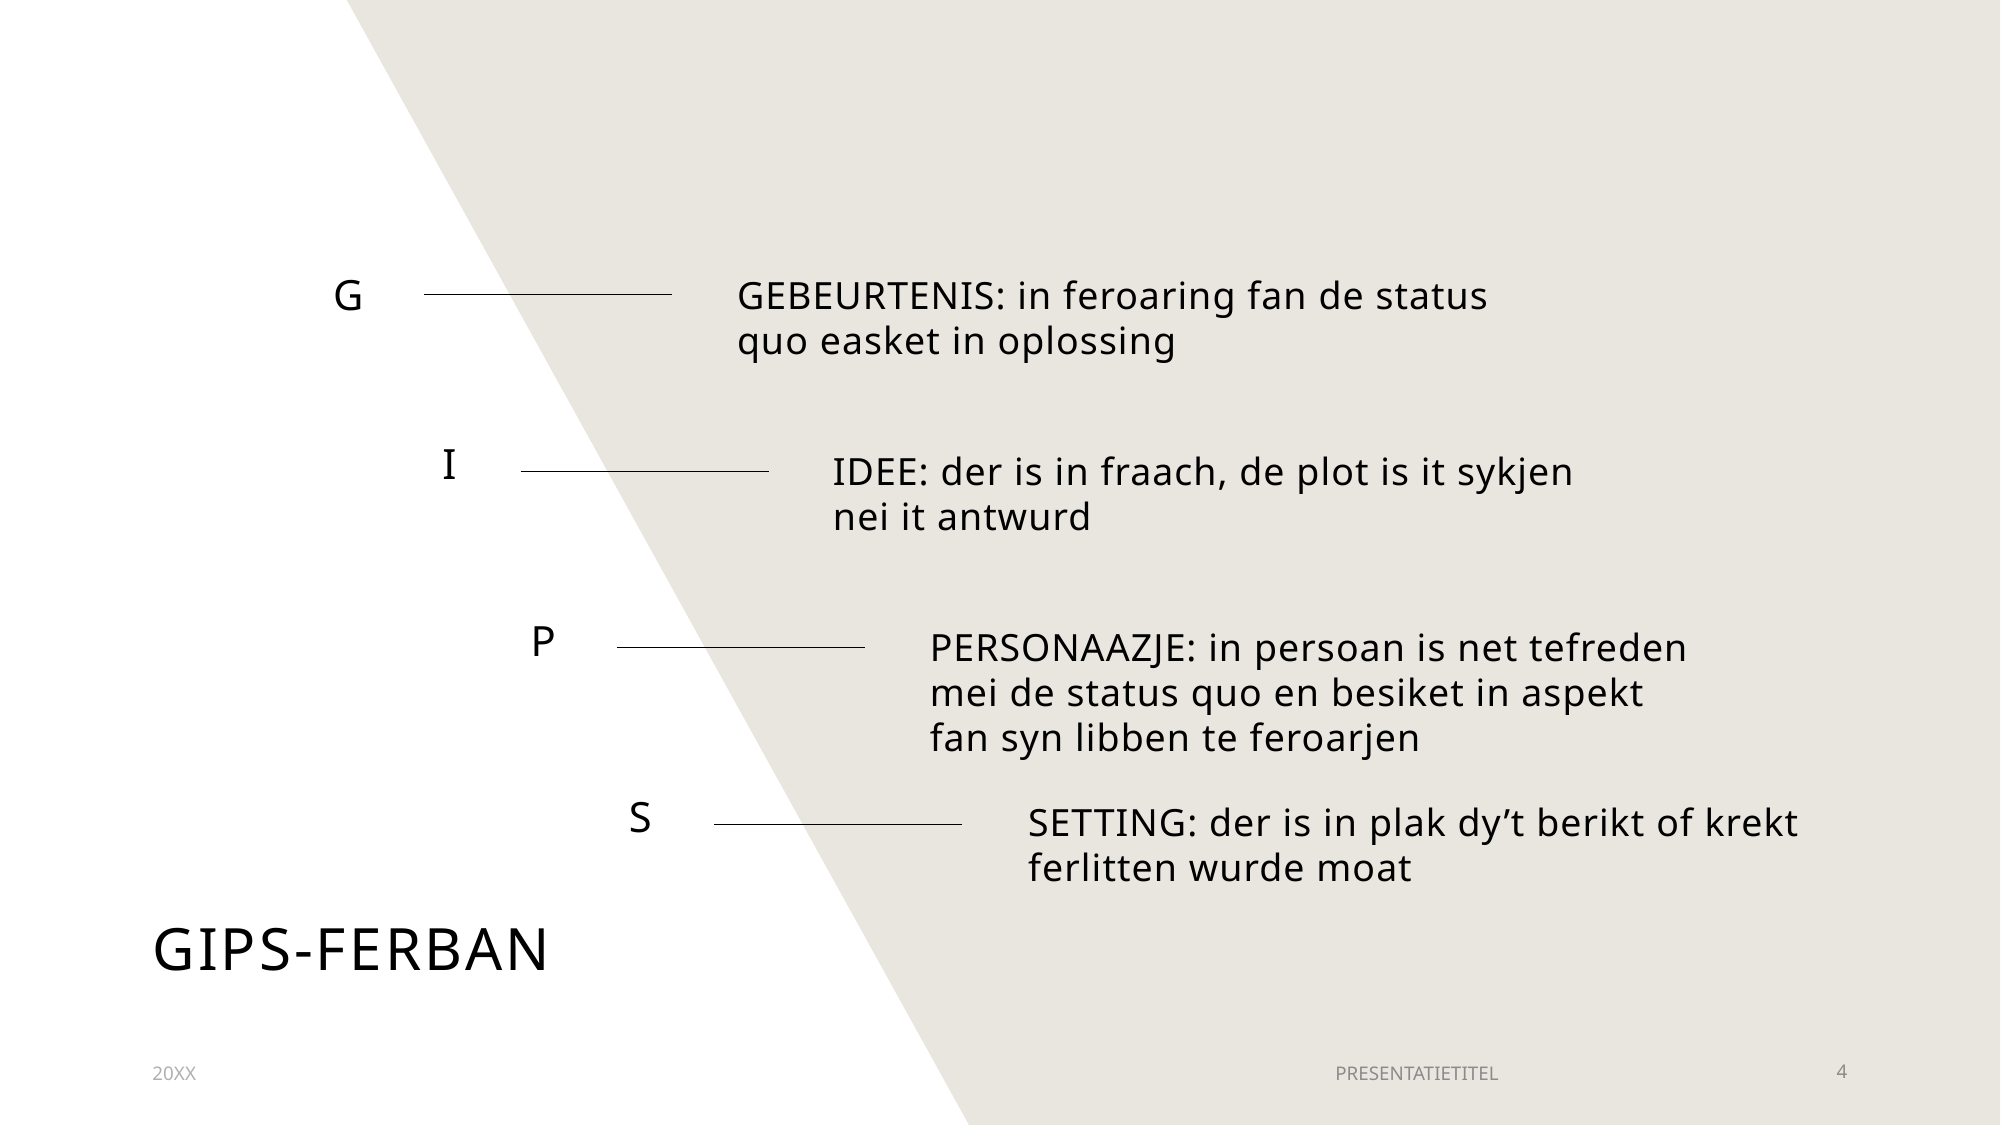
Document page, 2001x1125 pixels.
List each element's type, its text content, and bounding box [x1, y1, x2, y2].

list PERSONAAZJE: in persoan is net tefreden mei de status quo en besiket in aspekt fan syn libben te feroarjen [914, 616, 1727, 782]
list P [219, 600, 571, 685]
list G [27, 247, 379, 348]
footer PRESENTATIETITEL [1107, 1042, 1727, 1103]
list GEBEURTENIS: in feroaring fan de status quo easket in oplossing [722, 264, 1559, 431]
list SETTING: der is in plak dy’t berikt of krekt ferlitten wurde moat [1013, 791, 1851, 958]
list I [120, 423, 472, 509]
list IDEE: der is in fraach, de plot is it sykjen nei it antwurd [817, 440, 1655, 606]
slide_number 4 [1773, 1042, 1863, 1103]
title GIPS-FERBAN [137, 903, 808, 1000]
slide_number 20XX [137, 1042, 588, 1103]
list S [315, 777, 667, 862]
